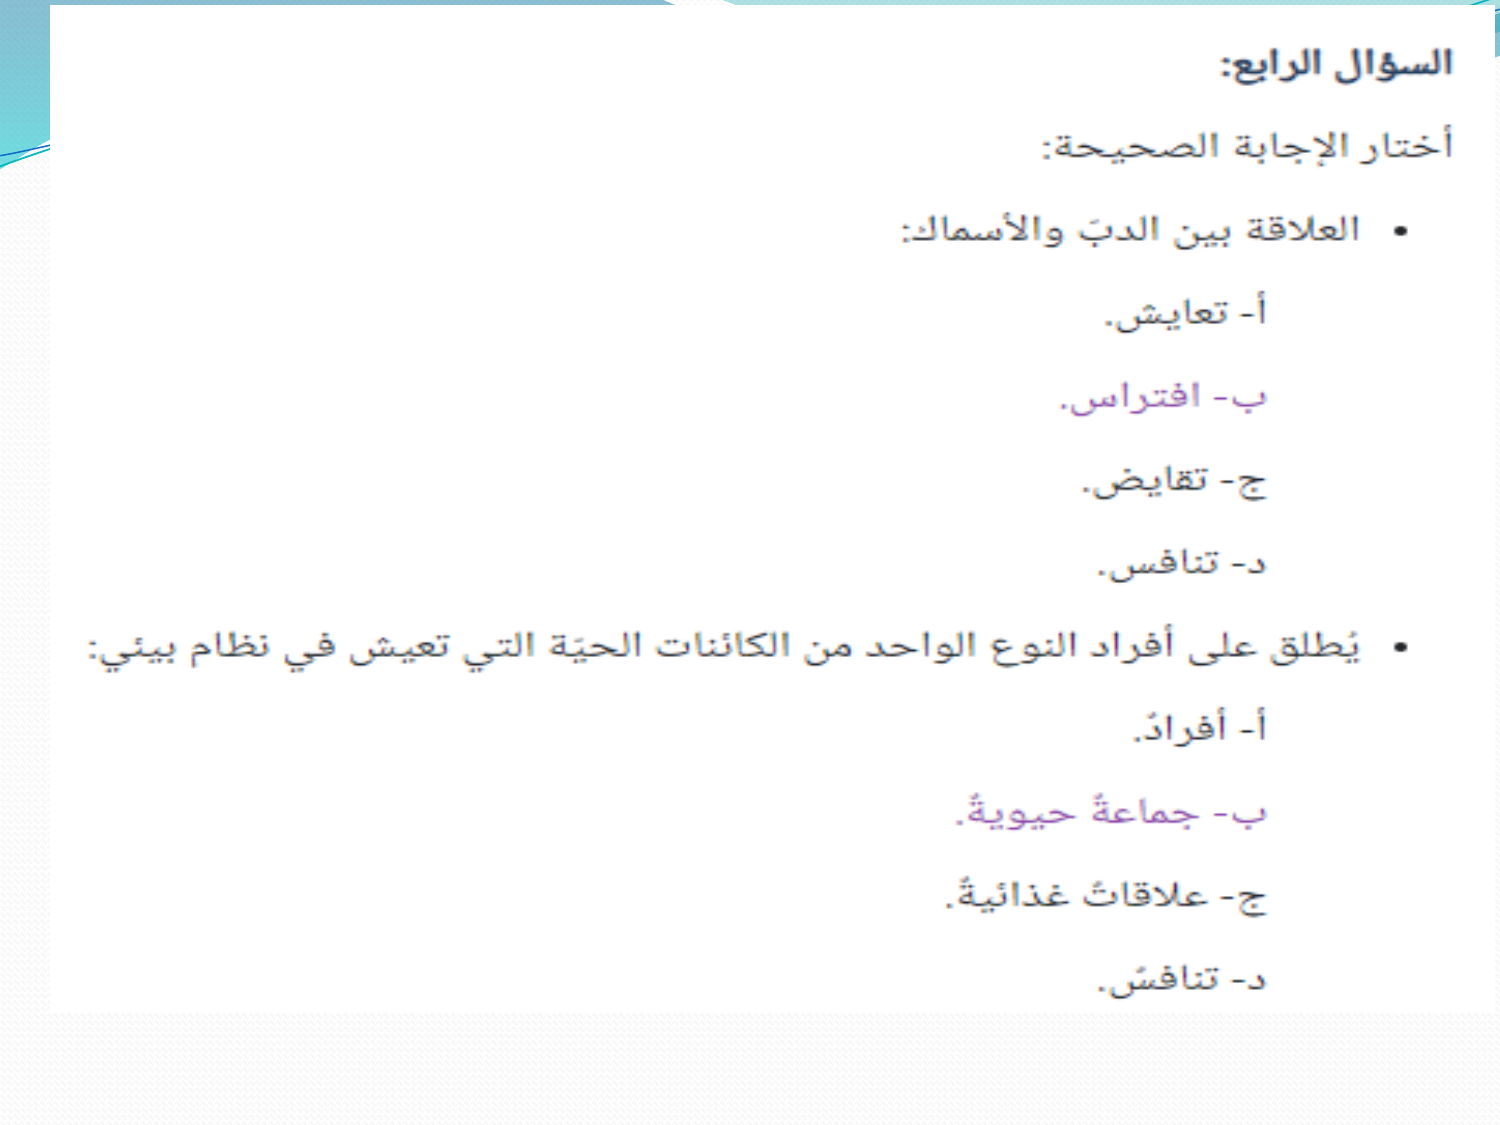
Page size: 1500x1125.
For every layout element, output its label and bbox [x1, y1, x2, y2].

picture [49, 4, 1495, 1013]
